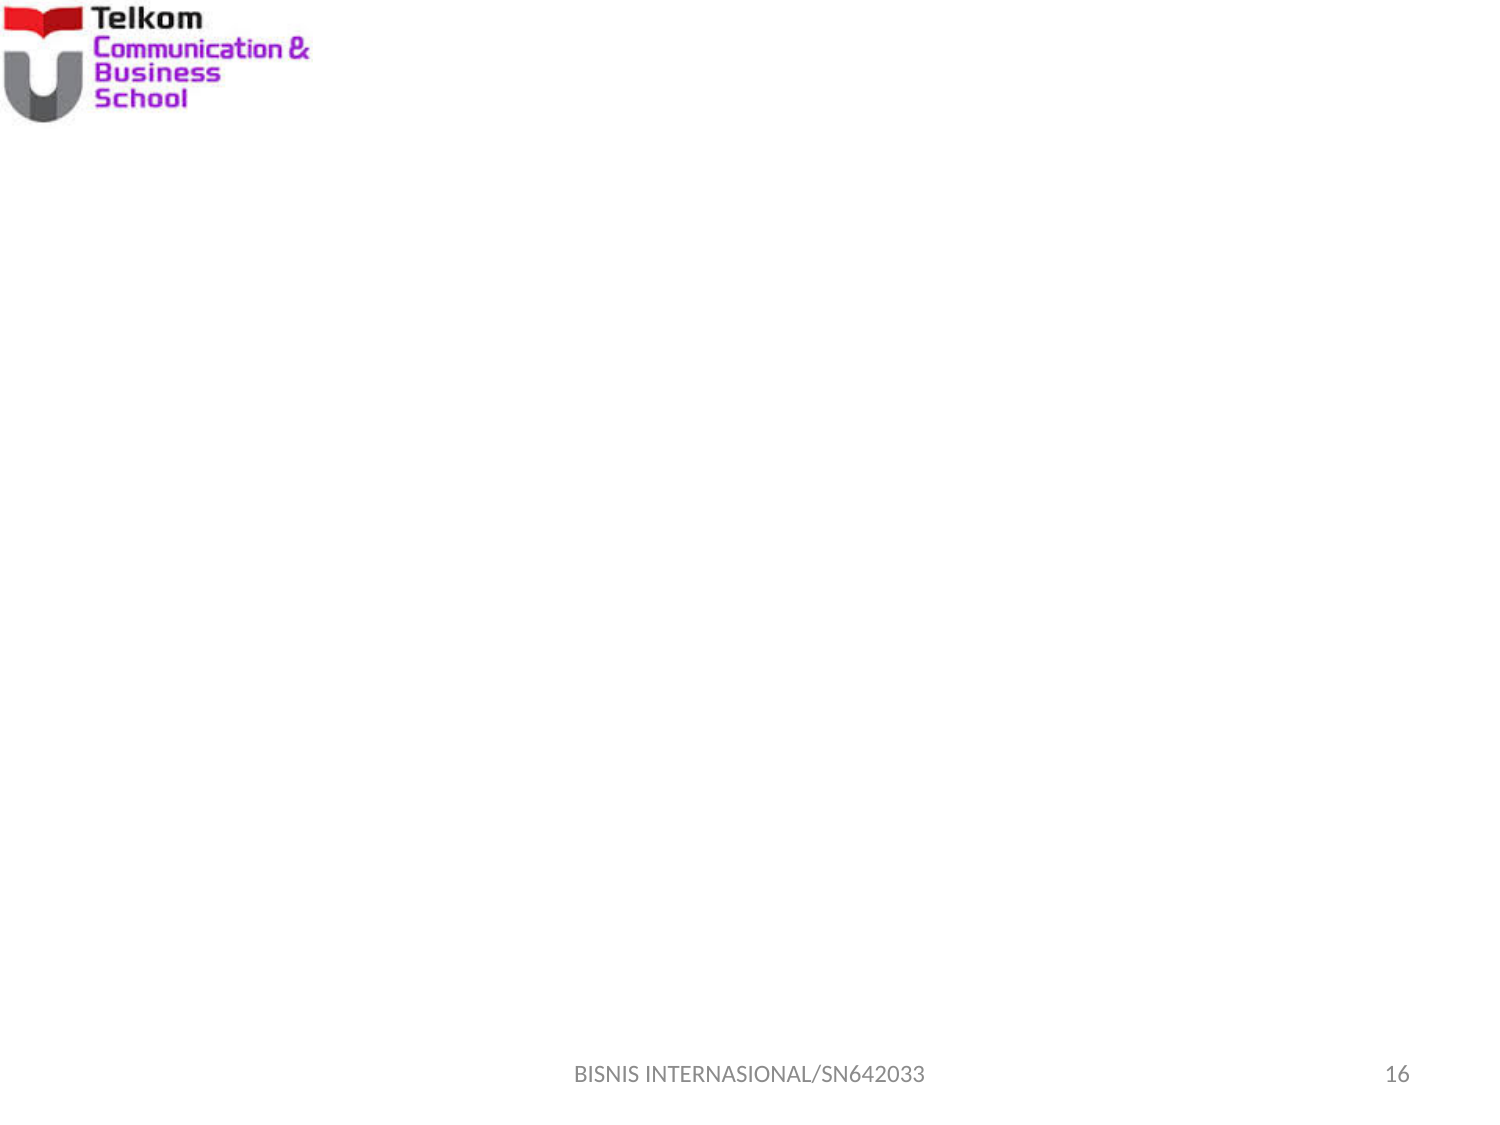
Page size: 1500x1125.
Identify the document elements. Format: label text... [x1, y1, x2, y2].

footer BISNIS INTERNASIONAL/SN642033 [512, 1042, 988, 1103]
slide_number 16 [1074, 1042, 1425, 1103]
picture [0, 0, 313, 129]
